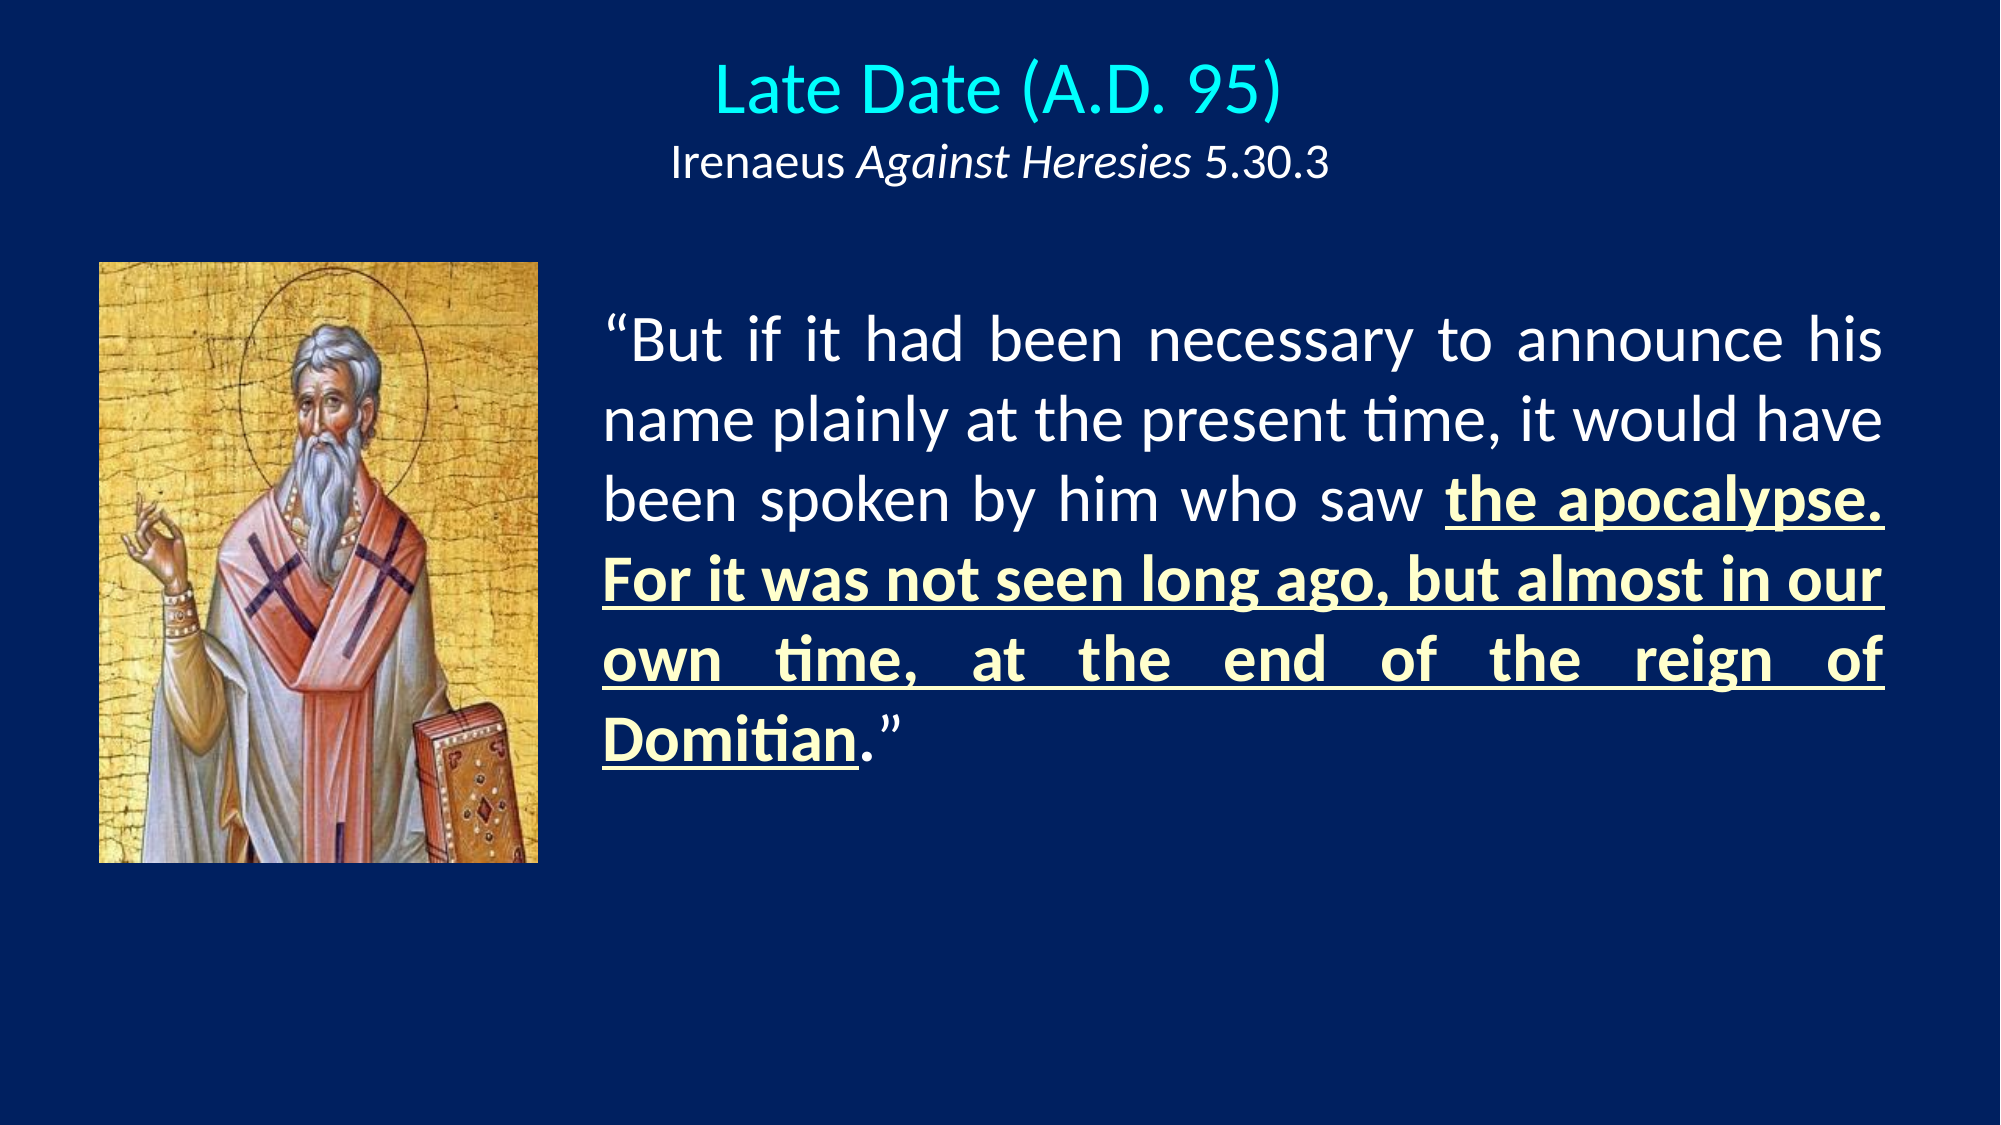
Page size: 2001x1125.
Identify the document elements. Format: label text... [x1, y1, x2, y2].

title Late Date (A.D. 95) Irenaeus Against Heresies 5.30.3 [362, 37, 1638, 190]
list “But if it had been necessary to announce his name plainly at the present time, it would have been spoken by him who saw the apocalypse. For it was not seen long ago, but almost in our own time, at the end of the reign of Domitian.” [587, 287, 1901, 813]
picture [99, 262, 538, 863]
